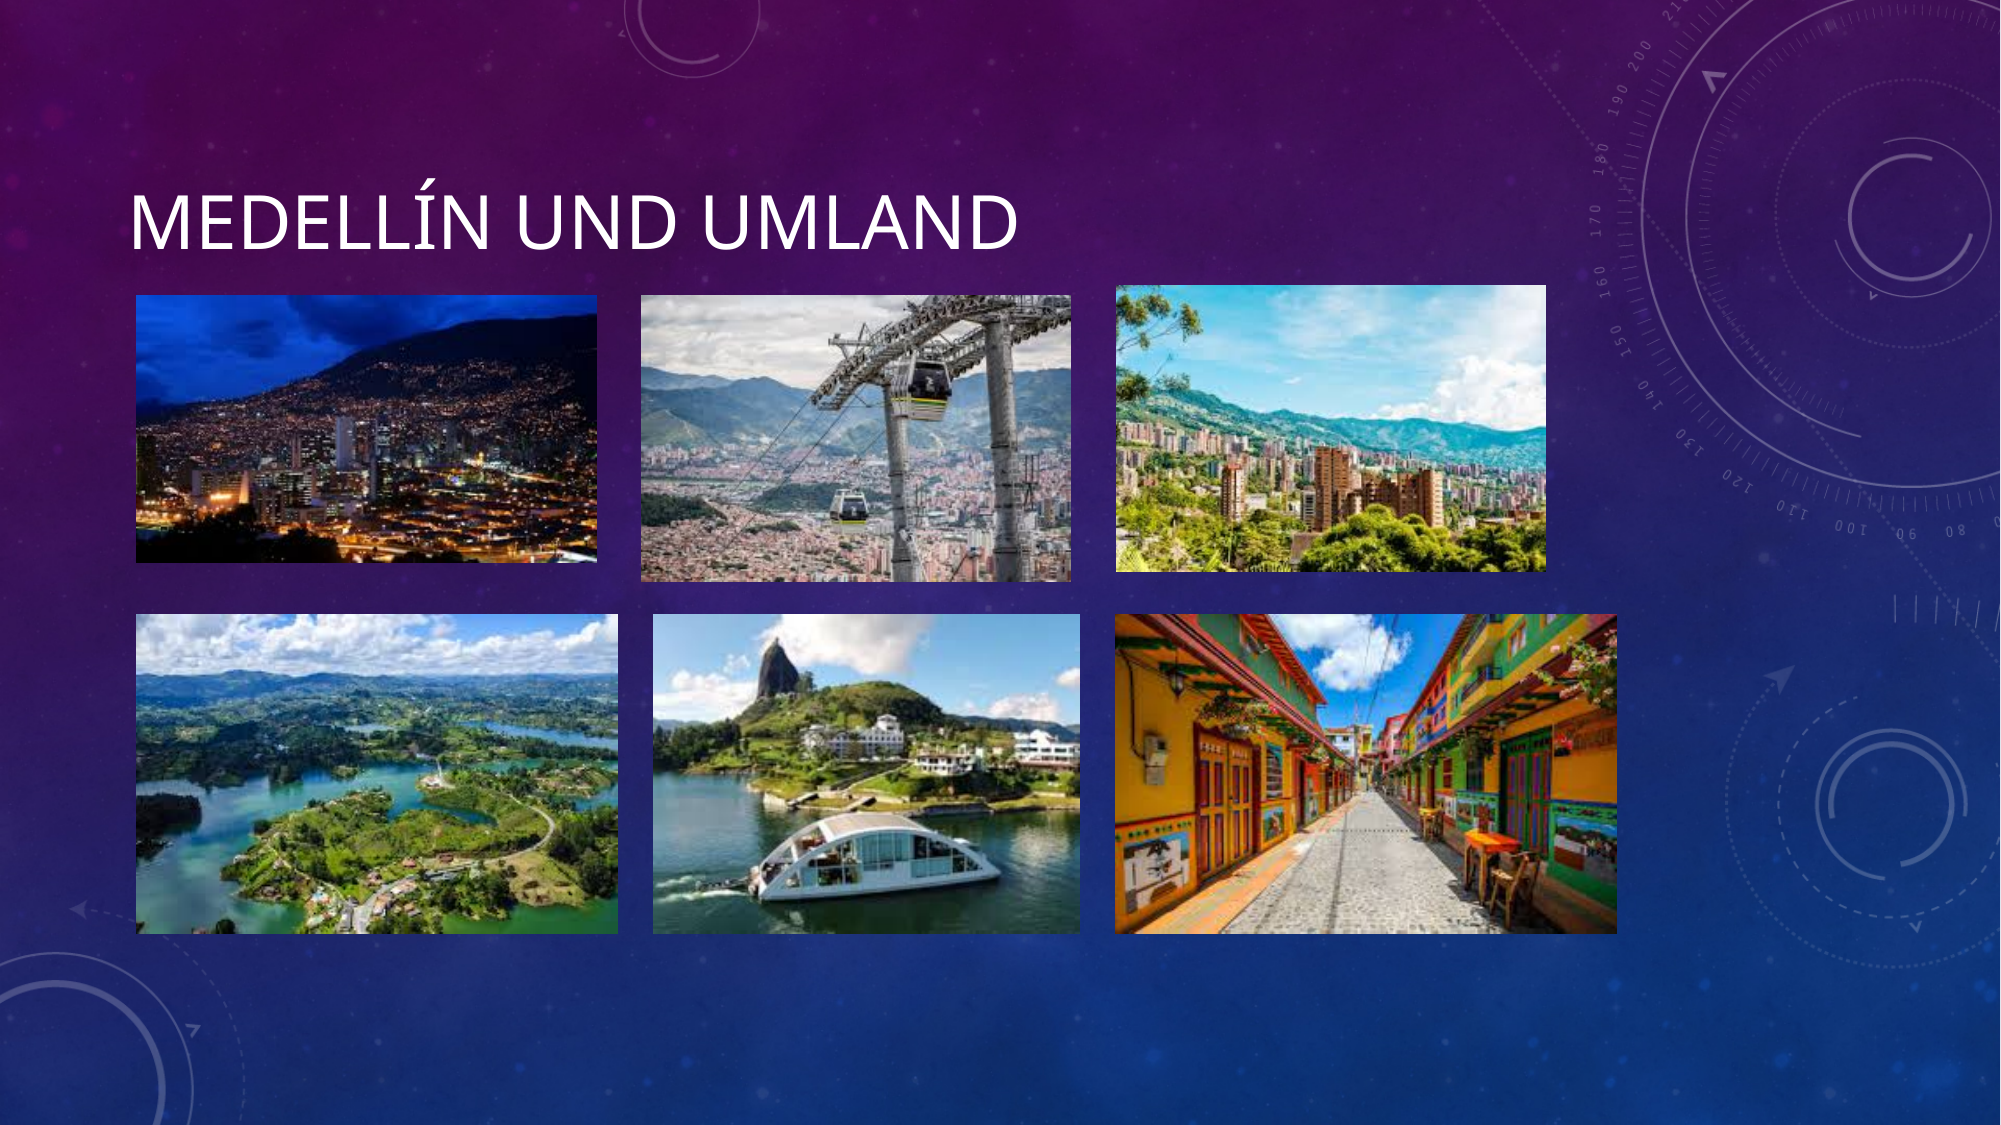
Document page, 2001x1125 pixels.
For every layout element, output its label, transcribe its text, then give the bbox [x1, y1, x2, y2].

title Medellín und Umland [112, 99, 1775, 339]
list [136, 295, 597, 563]
picture [0, 0, 2001, 1125]
